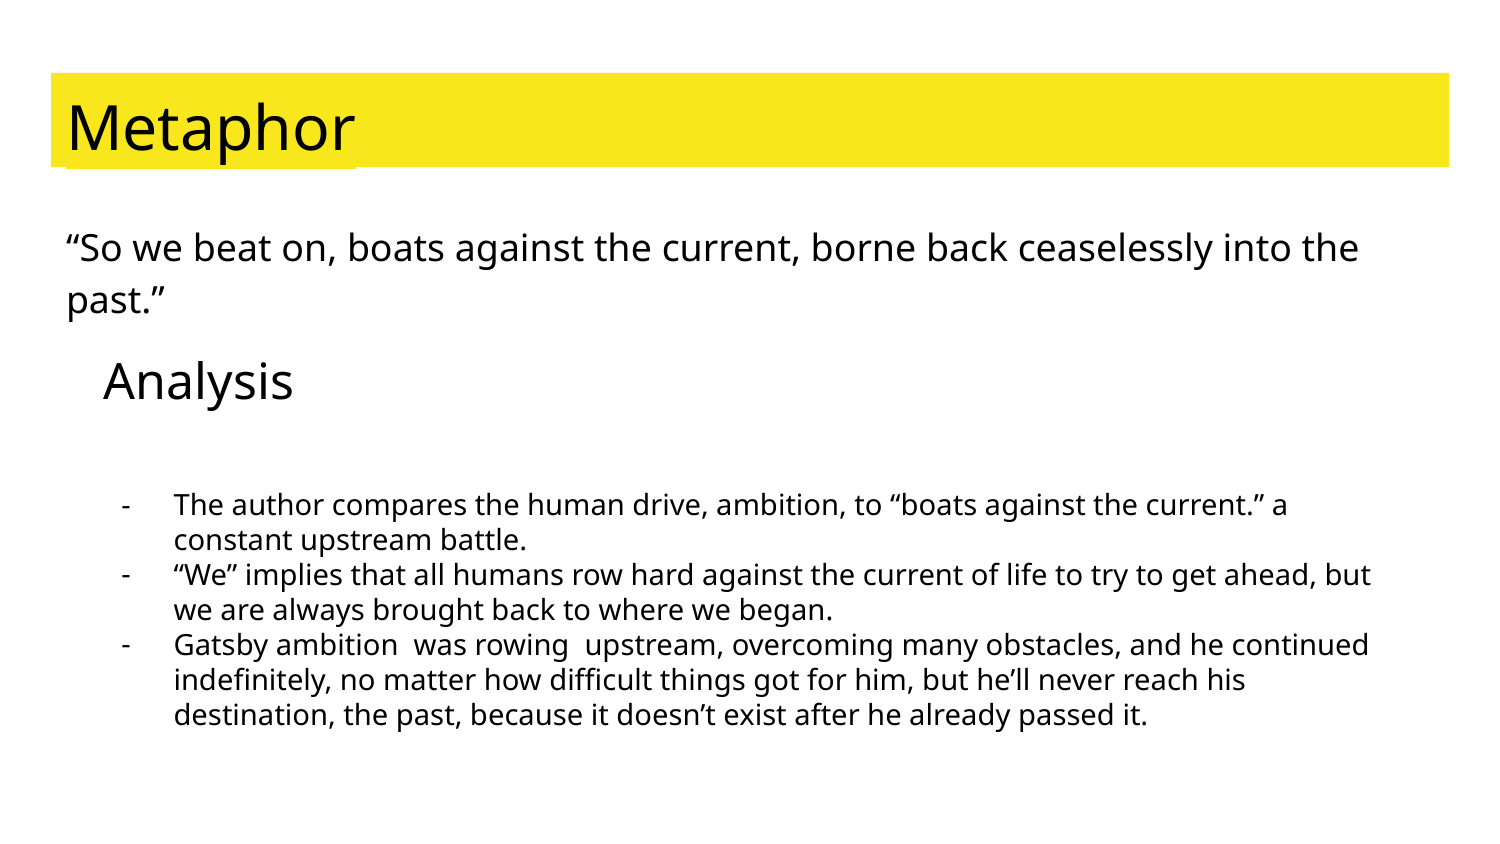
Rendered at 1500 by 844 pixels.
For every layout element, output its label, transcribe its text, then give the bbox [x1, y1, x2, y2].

title Metaphor [51, 72, 1449, 167]
text_box The author compares the human drive, ambition, to “boats against the current.” a constant upstream battle. “We” implies that all humans row hard against the current of life to try to get ahead, but we are always brought back to where we began. Gatsby ambition was rowing upstream, overcoming many obstacles, and he continued indefinitely, no matter how difficult things got for him, but he’ll never reach his destination, the past, because it doesn’t exist after he already passed it. [83, 471, 1402, 741]
text_box Analysis [88, 335, 325, 429]
list “So we beat on, boats against the current, borne back ceaselessly into the past.” [51, 202, 1449, 297]
